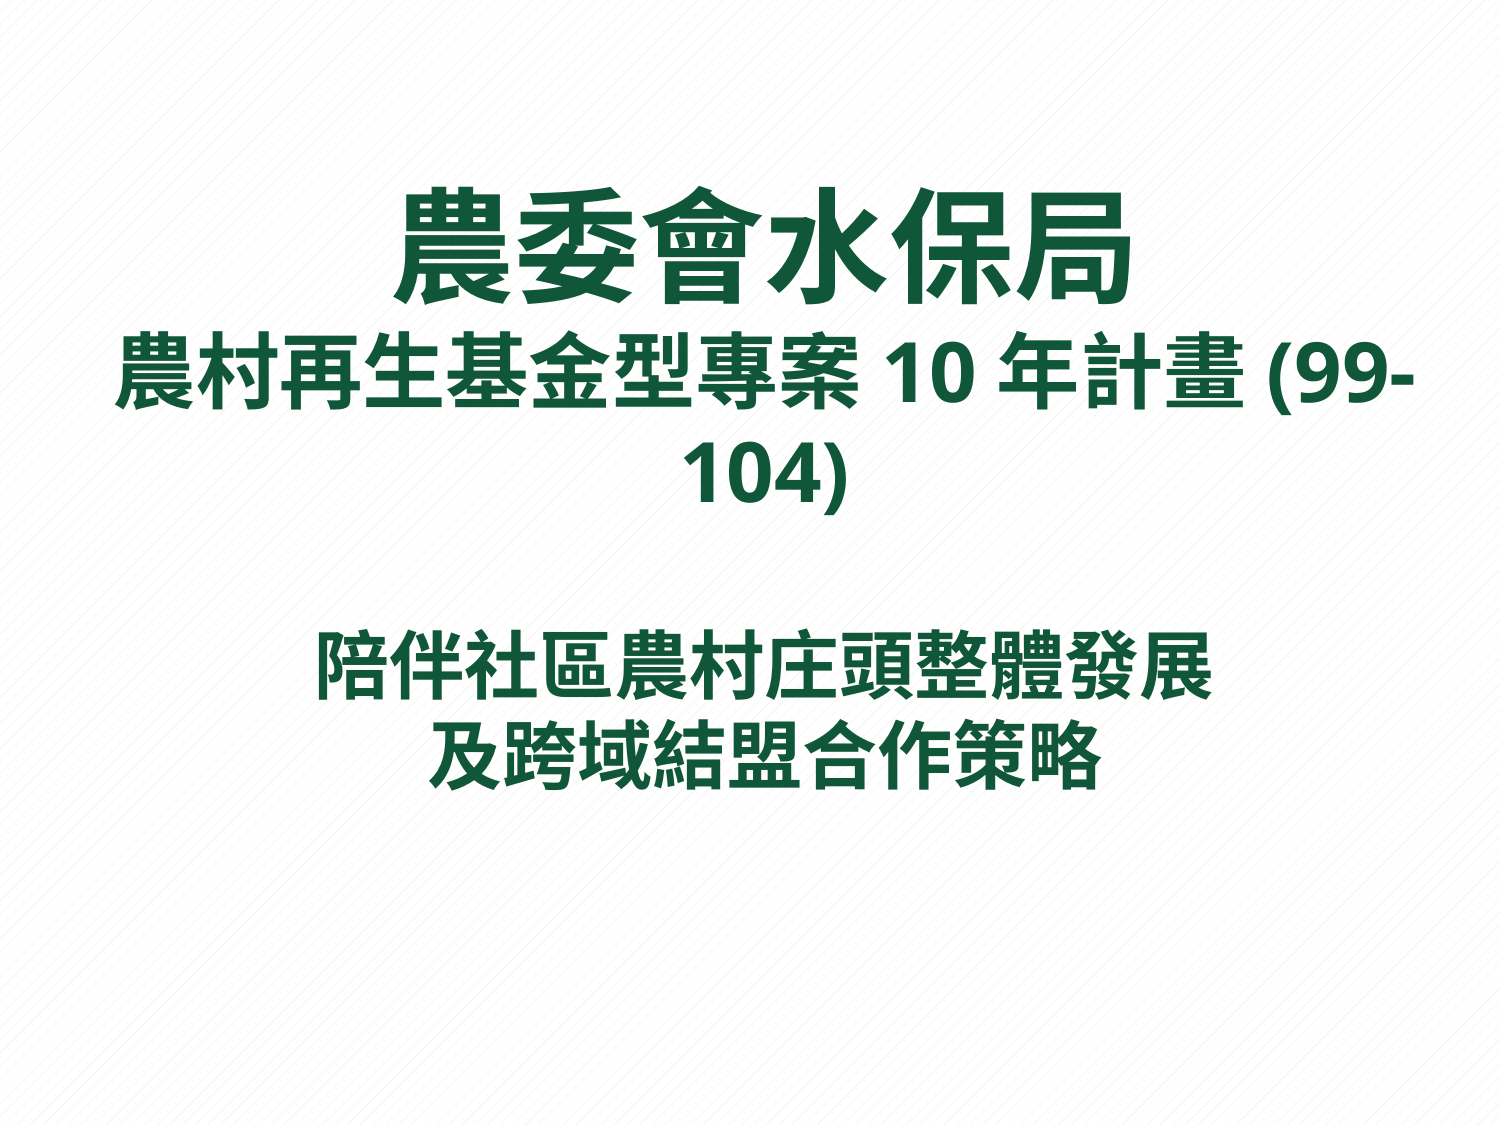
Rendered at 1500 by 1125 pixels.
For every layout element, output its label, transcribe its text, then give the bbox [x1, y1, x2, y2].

text_box 農委會水保局 農村再生基金型專案10年計畫(99-104) 陪伴社區農村庄頭整體發展 及跨域結盟合作策略 [27, 88, 1500, 730]
